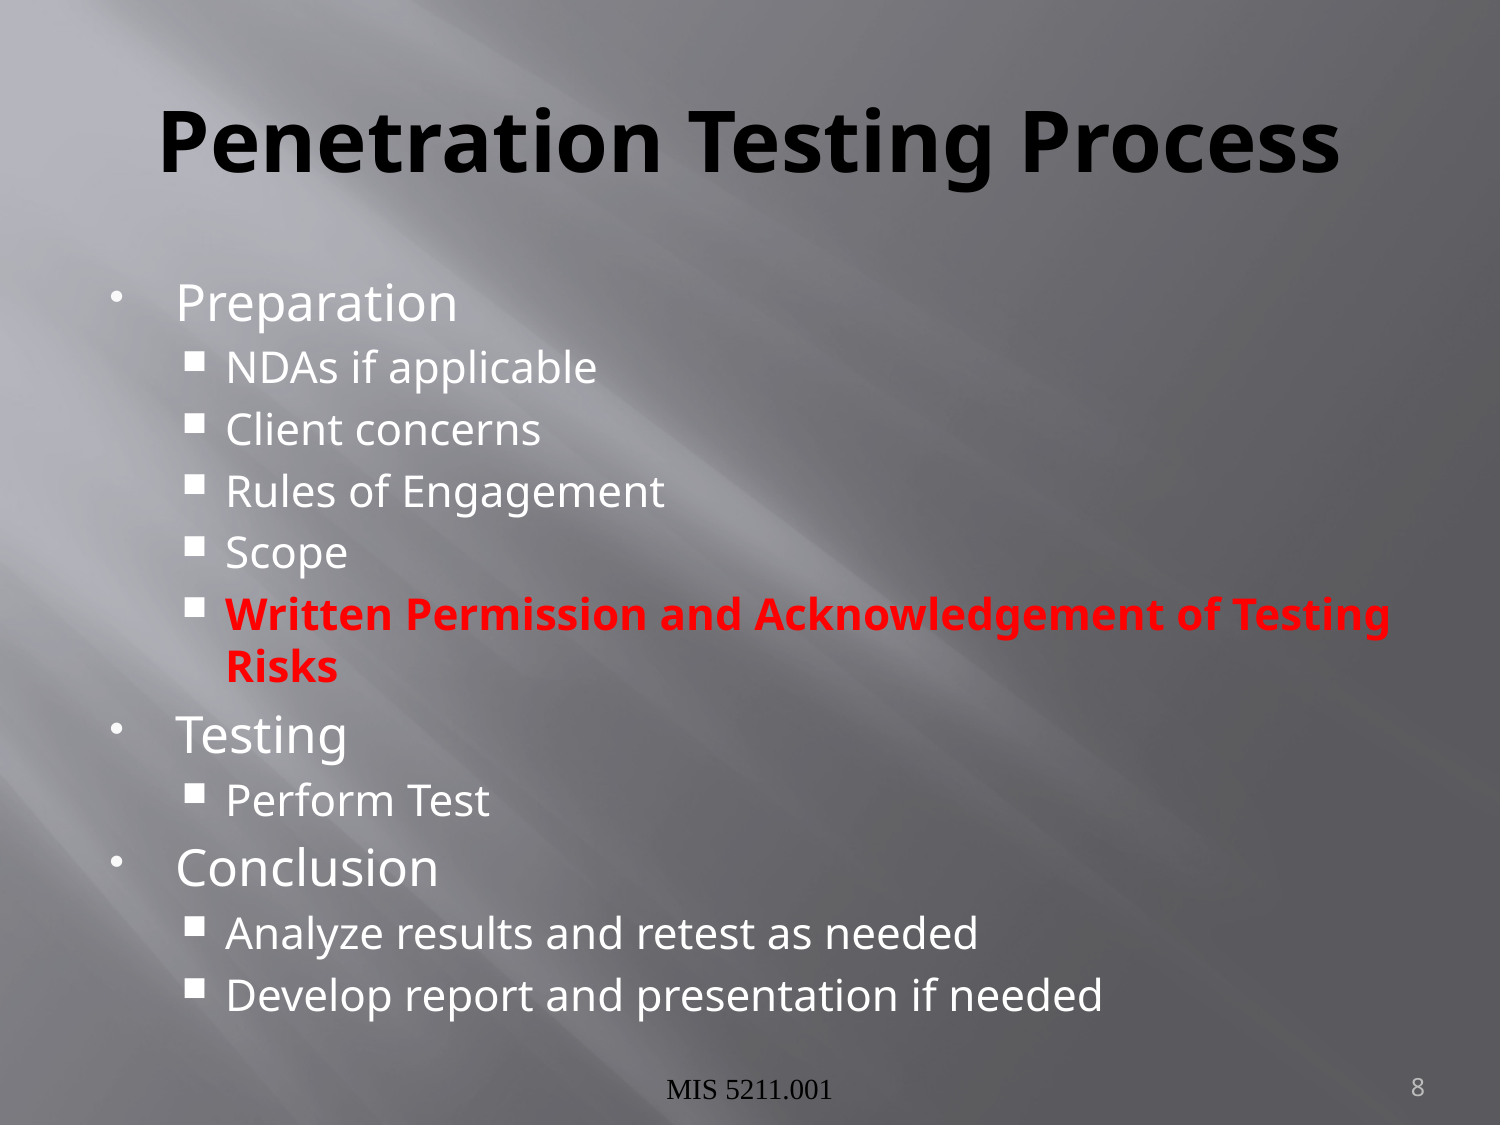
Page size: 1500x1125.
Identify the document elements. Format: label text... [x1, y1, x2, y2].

title Penetration Testing Process [75, 45, 1425, 233]
slide_number 8 [1299, 1052, 1425, 1113]
footer MIS 5211.001 [512, 1052, 988, 1113]
list Preparation NDAs if applicable Client concerns Rules of Engagement Scope Written Permission and Acknowledgement of Testing Risks Testing Perform Test Conclusion Analyze results and retest as needed Develop report and presentation if needed [75, 262, 1425, 1035]
